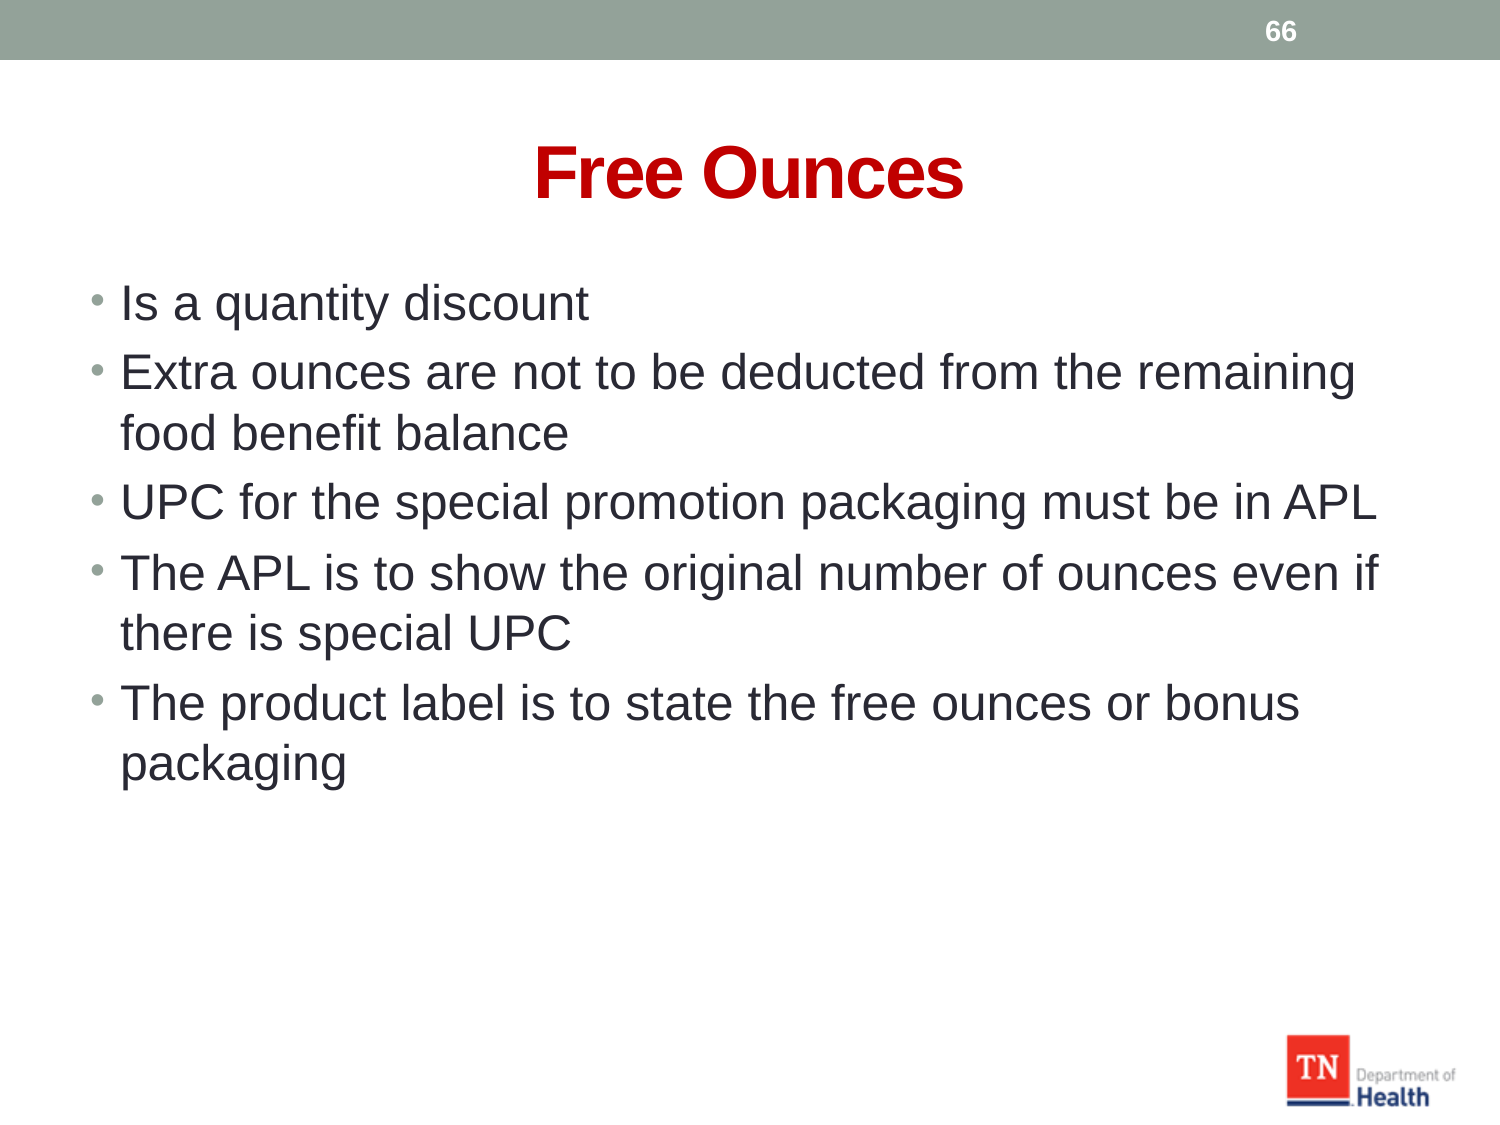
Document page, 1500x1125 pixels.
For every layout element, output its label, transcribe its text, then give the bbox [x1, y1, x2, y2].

title Free Ounces [75, 87, 1425, 250]
list Is a quantity discount Extra ounces are not to be deducted from the remaining food benefit balance UPC for the special promotion packaging must be in APL The APL is to show the original number of ounces even if there is special UPC The product label is to state the free ounces or bonus packaging [75, 262, 1425, 1063]
slide_number 66 [1250, 3, 1425, 57]
picture [1274, 1018, 1468, 1124]
